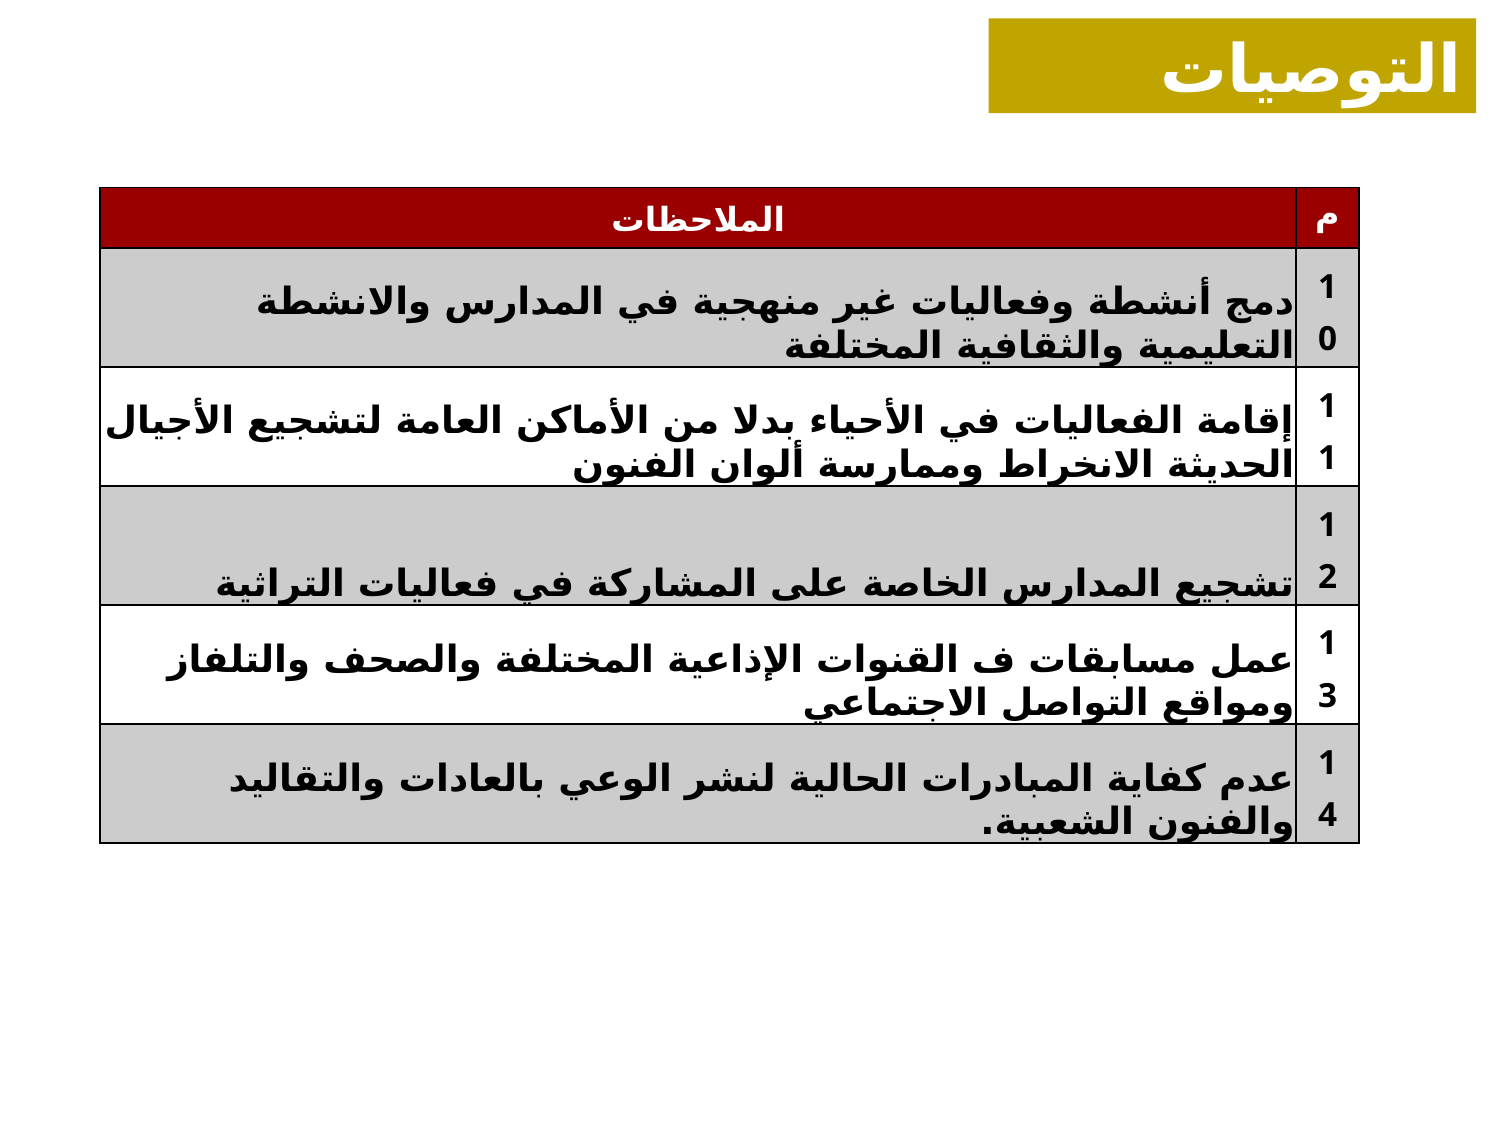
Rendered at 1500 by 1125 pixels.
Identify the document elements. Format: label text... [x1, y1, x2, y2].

table_cell 12 [1297, 487, 1358, 604]
table_cell 11 [1297, 368, 1358, 485]
table_cell 14 [1297, 725, 1358, 842]
table_header الملاحظات [101, 188, 1295, 247]
table_cell إقامة الفعاليات في الأحياء بدلا من الأماكن العامة لتشجيع الأجيال الحديثة الانخراط وممارسة ألوان الفنون [101, 368, 1295, 485]
table_cell 13 [1297, 606, 1358, 723]
text_box التوصيات [988, 18, 1477, 114]
table_cell 10 [1297, 249, 1358, 366]
table_cell عدم كفاية المبادرات الحالية لنشر الوعي بالعادات والتقاليد والفنون الشعبية. [101, 725, 1295, 842]
table_cell عمل مسابقات ف القنوات الإذاعية المختلفة والصحف والتلفاز ومواقع التواصل الاجتماعي [101, 606, 1295, 723]
table_header م [1297, 188, 1358, 247]
table_cell تشجيع المدارس الخاصة على المشاركة في فعاليات التراثية [101, 487, 1295, 604]
table_cell دمج أنشطة وفعاليات غير منهجية في المدارس والانشطة التعليمية والثقافية المختلفة [101, 249, 1295, 366]
